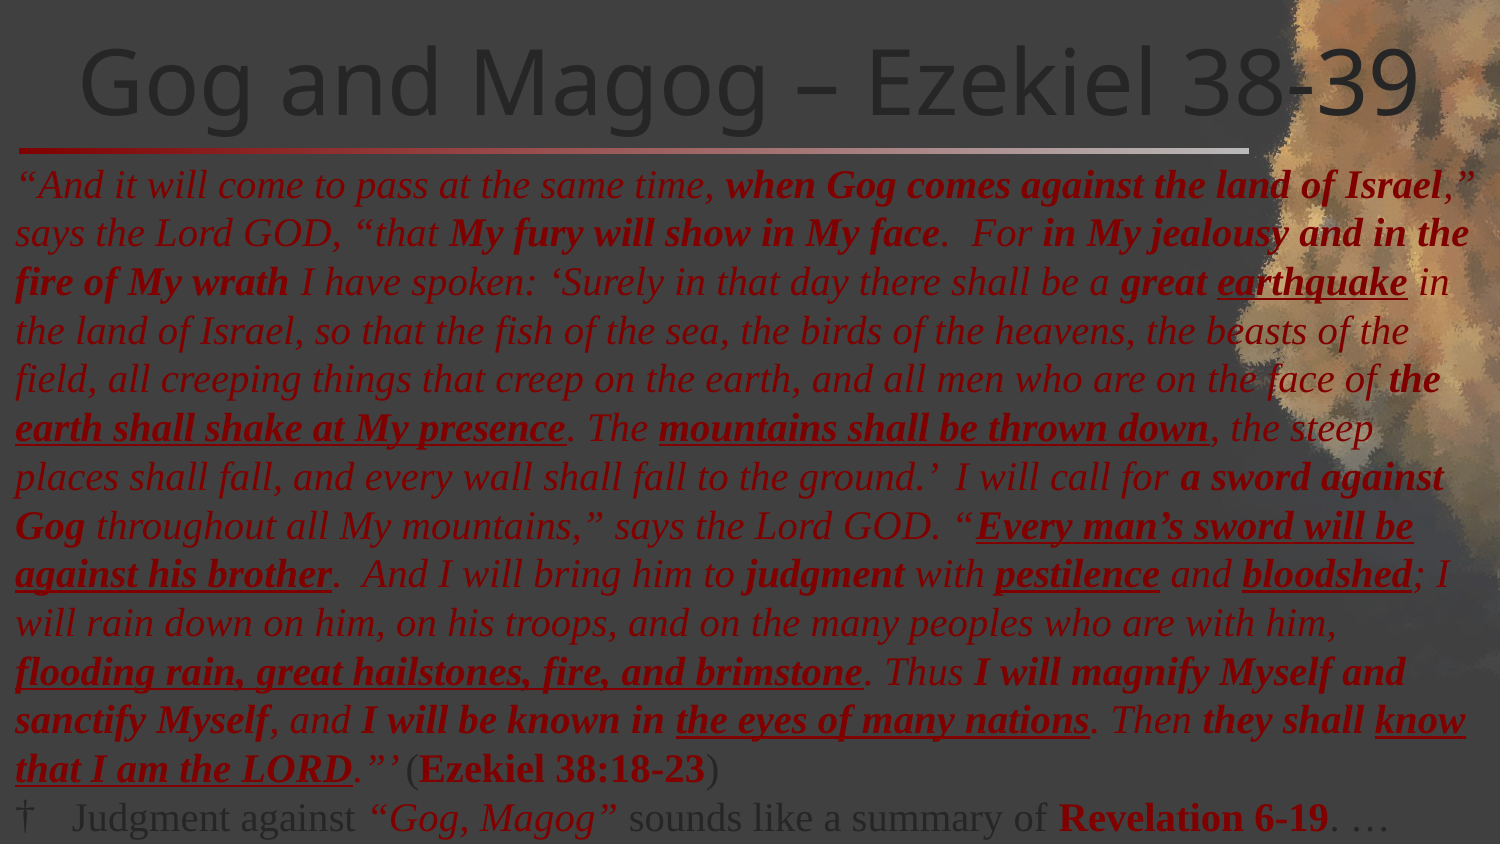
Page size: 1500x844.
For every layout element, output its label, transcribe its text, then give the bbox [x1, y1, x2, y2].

list “And it will come to pass at the same time, when Gog comes against the land of Israel,” says the Lord GOD, “that My fury will show in My face. For in My jealousy and in the fire of My wrath I have spoken: ‘Surely in that day there shall be a great earthquake in the land of Israel, so that the fish of the sea, the birds of the heavens, the beasts of the field, all creeping things that creep on the earth, and all men who are on the face of the earth shall shake at My presence. The mountains shall be thrown down, the steep places shall fall, and every wall shall fall to the ground.’ I will call for a sword against Gog throughout all My mountains,” says the Lord GOD. “Every man’s sword will be against his brother. And I will bring him to judgment with pestilence and bloodshed; I will rain down on him, on his troops, and on the many peoples who are with him, flooding rain, great hailstones, fire, and brimstone. Thus I will magnify Myself and sanctify Myself, and I will be known in the eyes of many nations. Then they shall know that I am the LORD.”’ (Ezekiel 38:18-23) Judgment against “Gog, Magog” sounds like a summary of Revelation 6-19. … [7, 150, 1493, 830]
title Gog and Magog – Ezekiel 38-39 [7, 7, 1493, 150]
